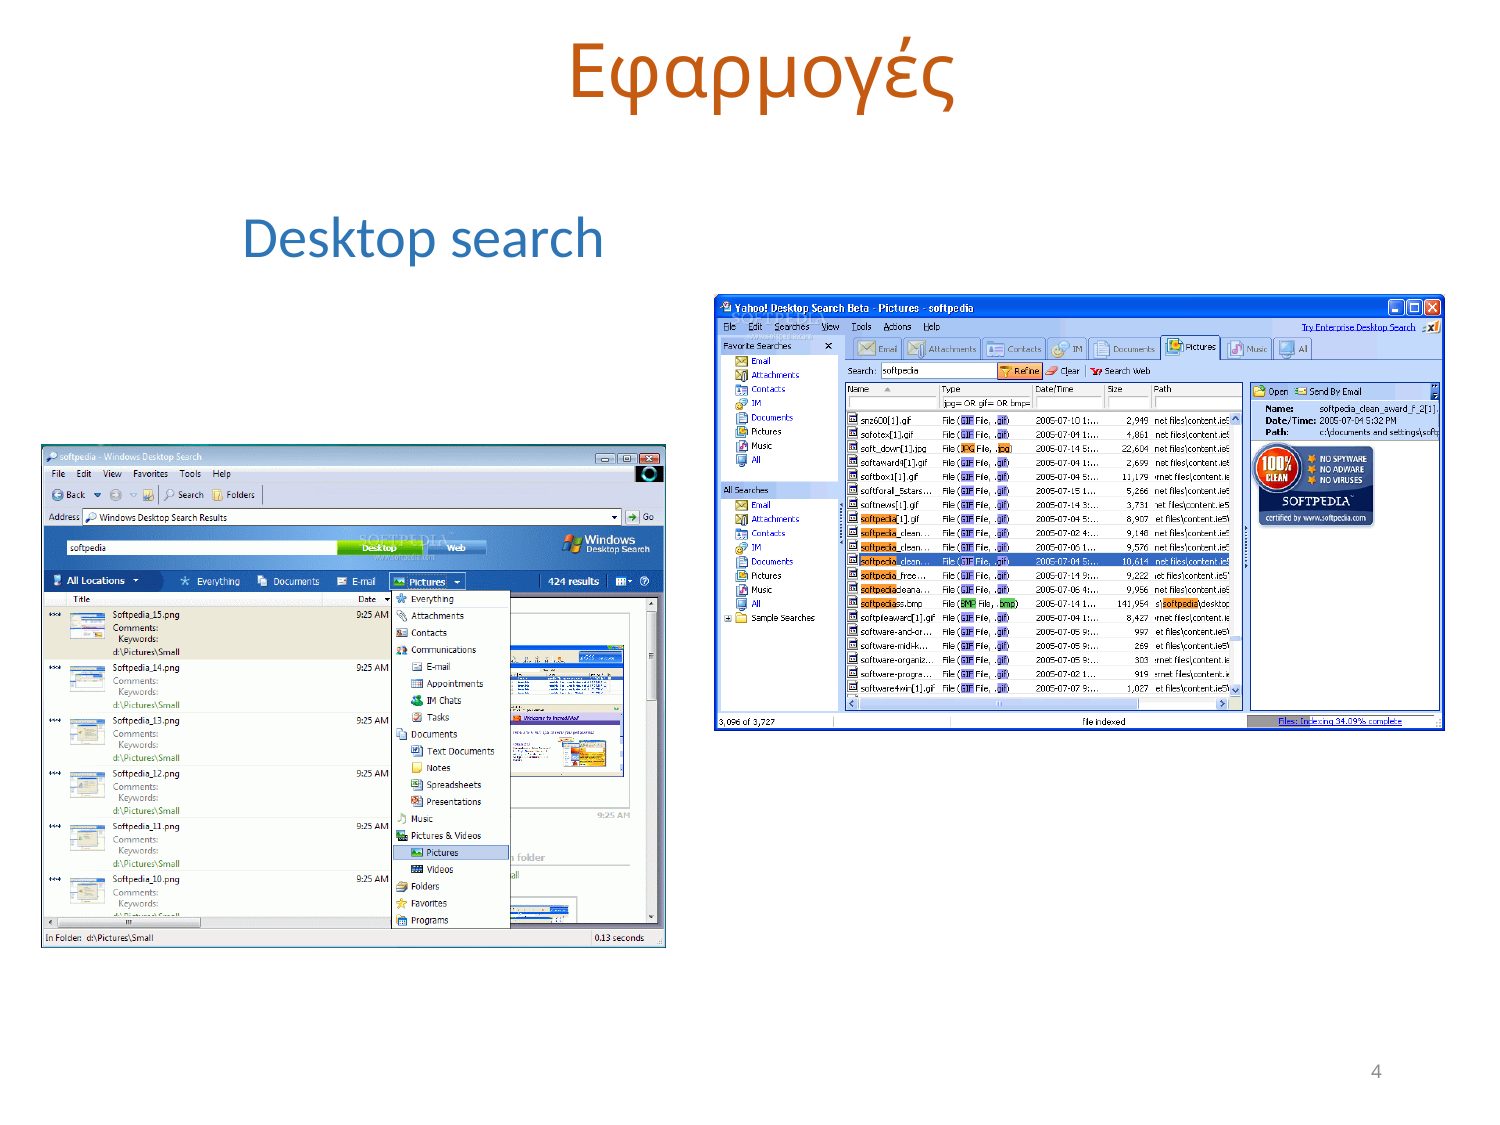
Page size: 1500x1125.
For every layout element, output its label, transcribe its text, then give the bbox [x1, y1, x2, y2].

title Εφαρμογές [114, 20, 1409, 128]
picture [41, 444, 666, 948]
slide_number 4 [1059, 1042, 1397, 1103]
text_box Desktop search [228, 191, 1233, 277]
picture [714, 294, 1445, 731]
